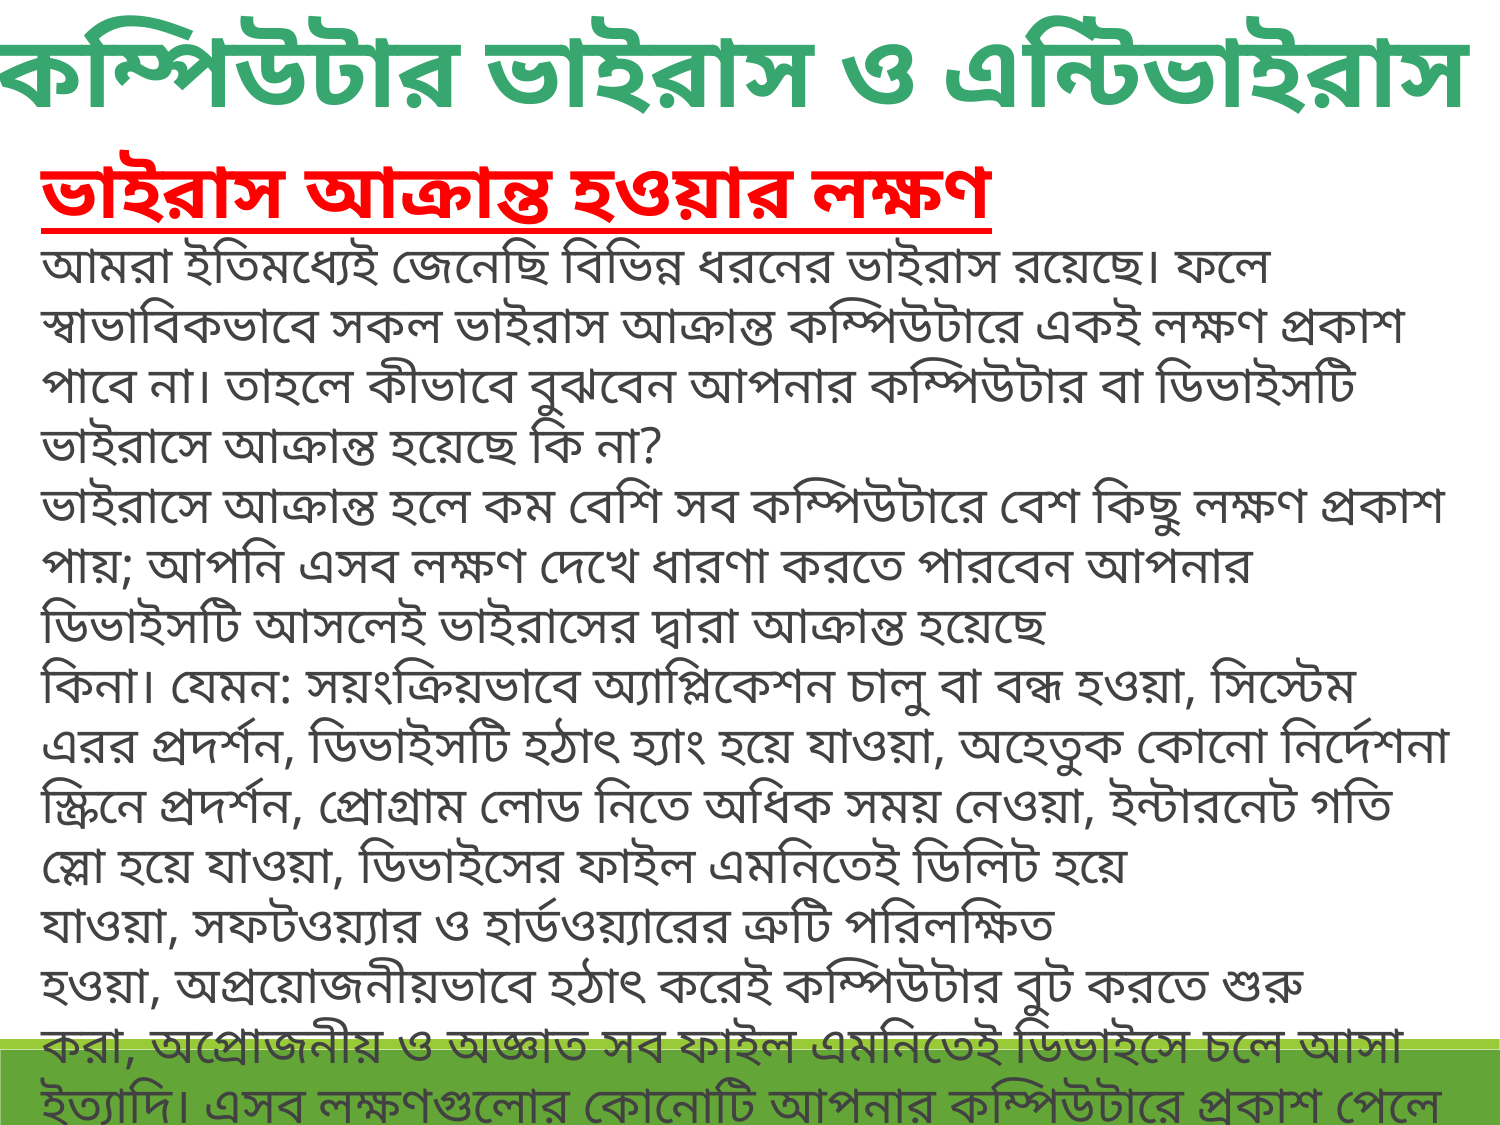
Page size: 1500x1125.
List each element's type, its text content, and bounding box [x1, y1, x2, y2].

text_box ভাইরাস আক্রান্ত হওয়ার লক্ষণ আমরা ইতিমধ্যেই জেনেছি বিভিন্ন ধরনের ভাইরাস রয়েছে। ফলে স্বাভাবিকভাবে সকল ভাইরাস আক্রান্ত কম্পিউটারে একই লক্ষণ প্রকাশ পাবে না। তাহলে কীভাবে বুঝবেন আপনার কম্পিউটার বা ডিভাইসটি ভাইরাসে আক্রান্ত হয়েছে কি না? ভাইরাসে আক্রান্ত হলে কম বেশি সব কম্পিউটারে বেশ কিছু লক্ষণ প্রকাশ পায়; আপনি এসব লক্ষণ দেখে ধারণা করতে পারবেন আপনার ডিভাইসটি আসলেই ভাইরাসের দ্বারা আক্রান্ত হয়েছে কিনা। যেমন: সয়ংক্রিয়ভাবে অ্যাপ্লিকেশন চালু বা বন্ধ হওয়া, সিস্টেম এরর প্রদর্শন, ডিভাইসটি হঠাৎ হ্যাং হয়ে যাওয়া, অহেতুক কোনো নির্দেশনা স্ক্রিনে প্রদর্শন, প্রোগ্রাম লোড নিতে অধিক সময় নেওয়া, ইন্টারনেট গতি স্লো হয়ে যাওয়া, ডিভাইসের ফাইল এমনিতেই ডিলিট হয়ে যাওয়া, সফটওয়্যার ও হার্ডওয়্যারের ত্রুটি পরিলক্ষিত হওয়া, অপ্রয়োজনীয়ভাবে হঠাৎ করেই কম্পিউটার বুট করতে শুরু করা, অপ্রোজনীয় ও অজ্ঞাত সব ফাইল এমনিতেই ডিভাইসে চলে আসা ইত্যাদি। এসব লক্ষণগুলোর কোনোটি আপনার কম্পিউটারে প্রকাশ পেলে ধরে নেবেন আপনার কম্পিউটারটি বা ডিভাইসটি ভাইরাসের দ্বারা আক্রান্ত হয়েছে। [26, 136, 1477, 1125]
text_box কম্পিউটার ভাইরাস ও এন্টিভাইরাস [0, 0, 1485, 135]
